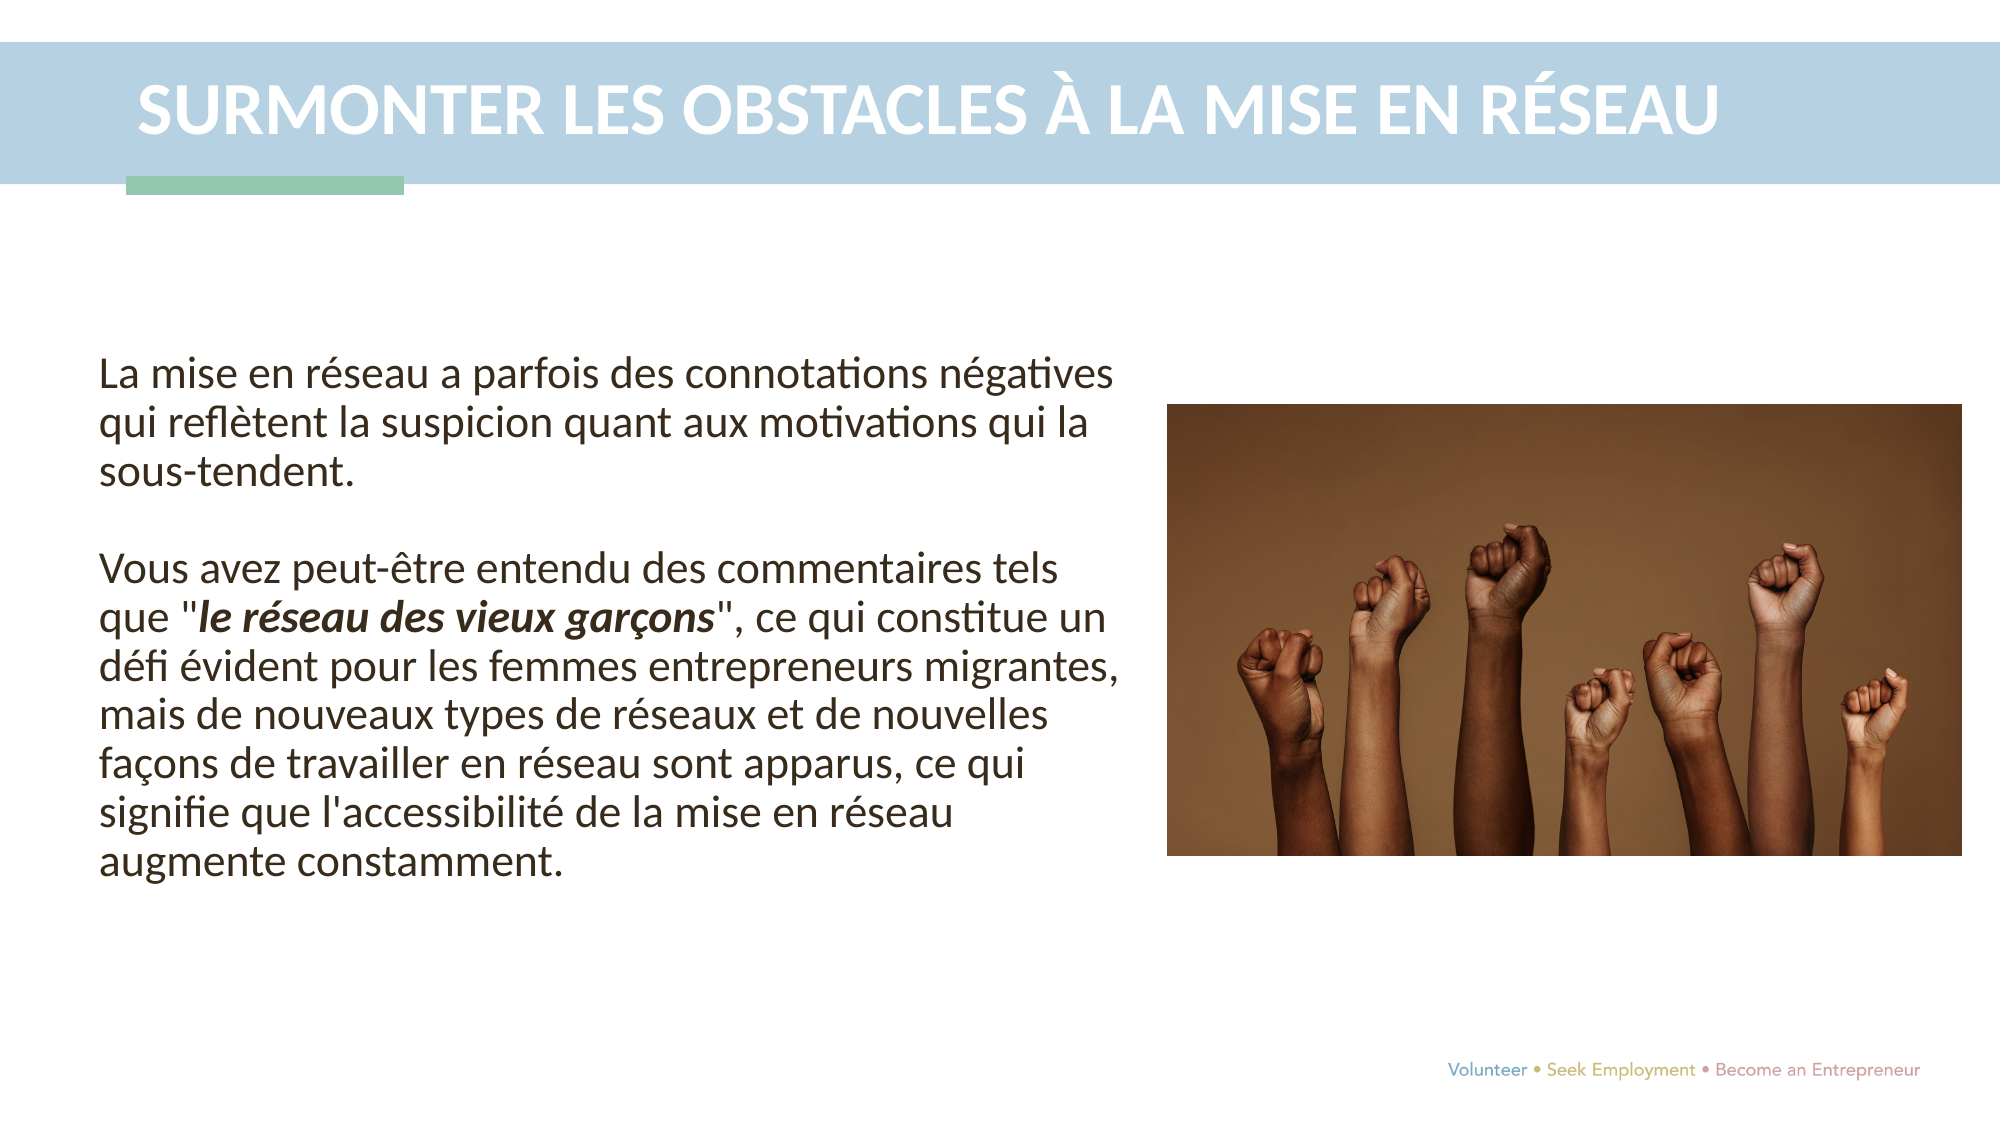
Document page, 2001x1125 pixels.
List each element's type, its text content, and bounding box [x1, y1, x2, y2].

list La mise en réseau a parfois des connotations négatives qui reflètent la suspicion quant aux motivations qui la sous-tendent. Vous avez peut-être entendu des commentaires tels que "le réseau des vieux garçons", ce qui constitue un défi évident pour les femmes entrepreneurs migrantes, mais de nouveaux types de réseaux et de nouvelles façons de travailler en réseau sont apparus, ce qui signifie que l'accessibilité de la mise en réseau augmente constamment. [84, 341, 1137, 1019]
picture [1167, 404, 1962, 856]
picture [1418, 1046, 1971, 1103]
list SURMONTER LES OBSTACLES À LA MISE EN RÉSEAU [123, 51, 1913, 170]
